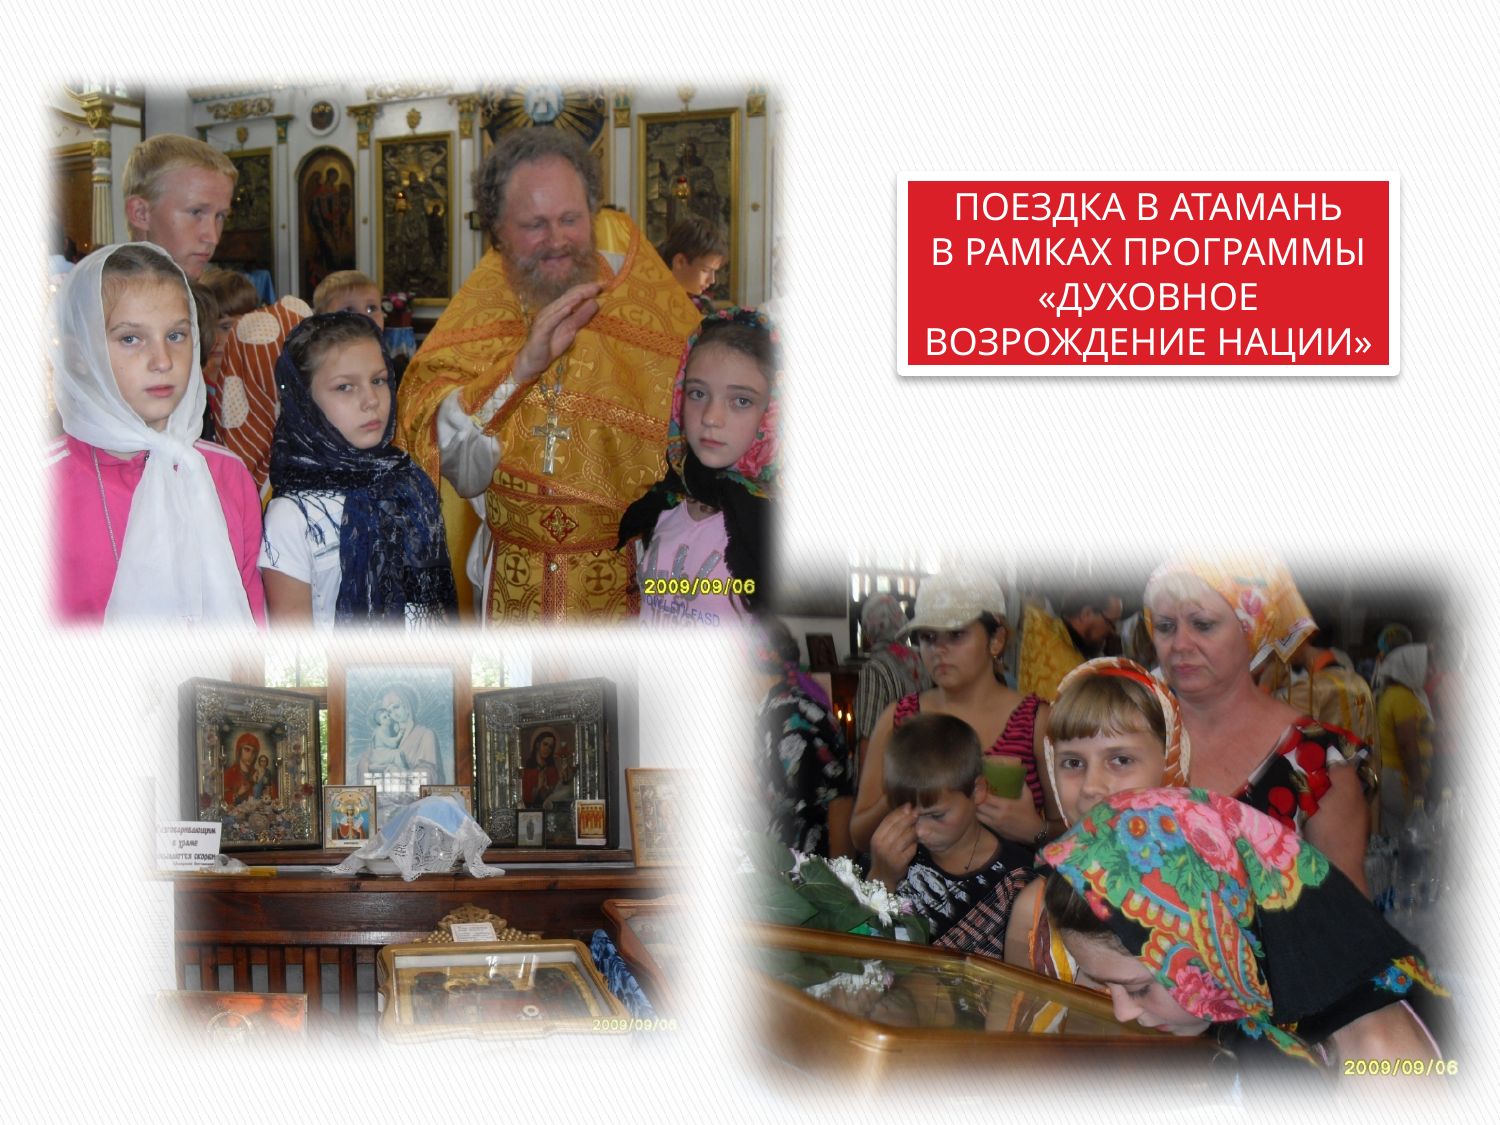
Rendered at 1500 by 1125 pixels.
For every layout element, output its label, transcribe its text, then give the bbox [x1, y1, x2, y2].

picture [34, 70, 1500, 1125]
text_box ПОЕЗДКА В АТАМАНЬ В РАМКАХ ПРОГРАММЫ «ДУХОВНОЕ ВОЗРОЖДЕНИЕ НАЦИИ» [897, 171, 1400, 376]
